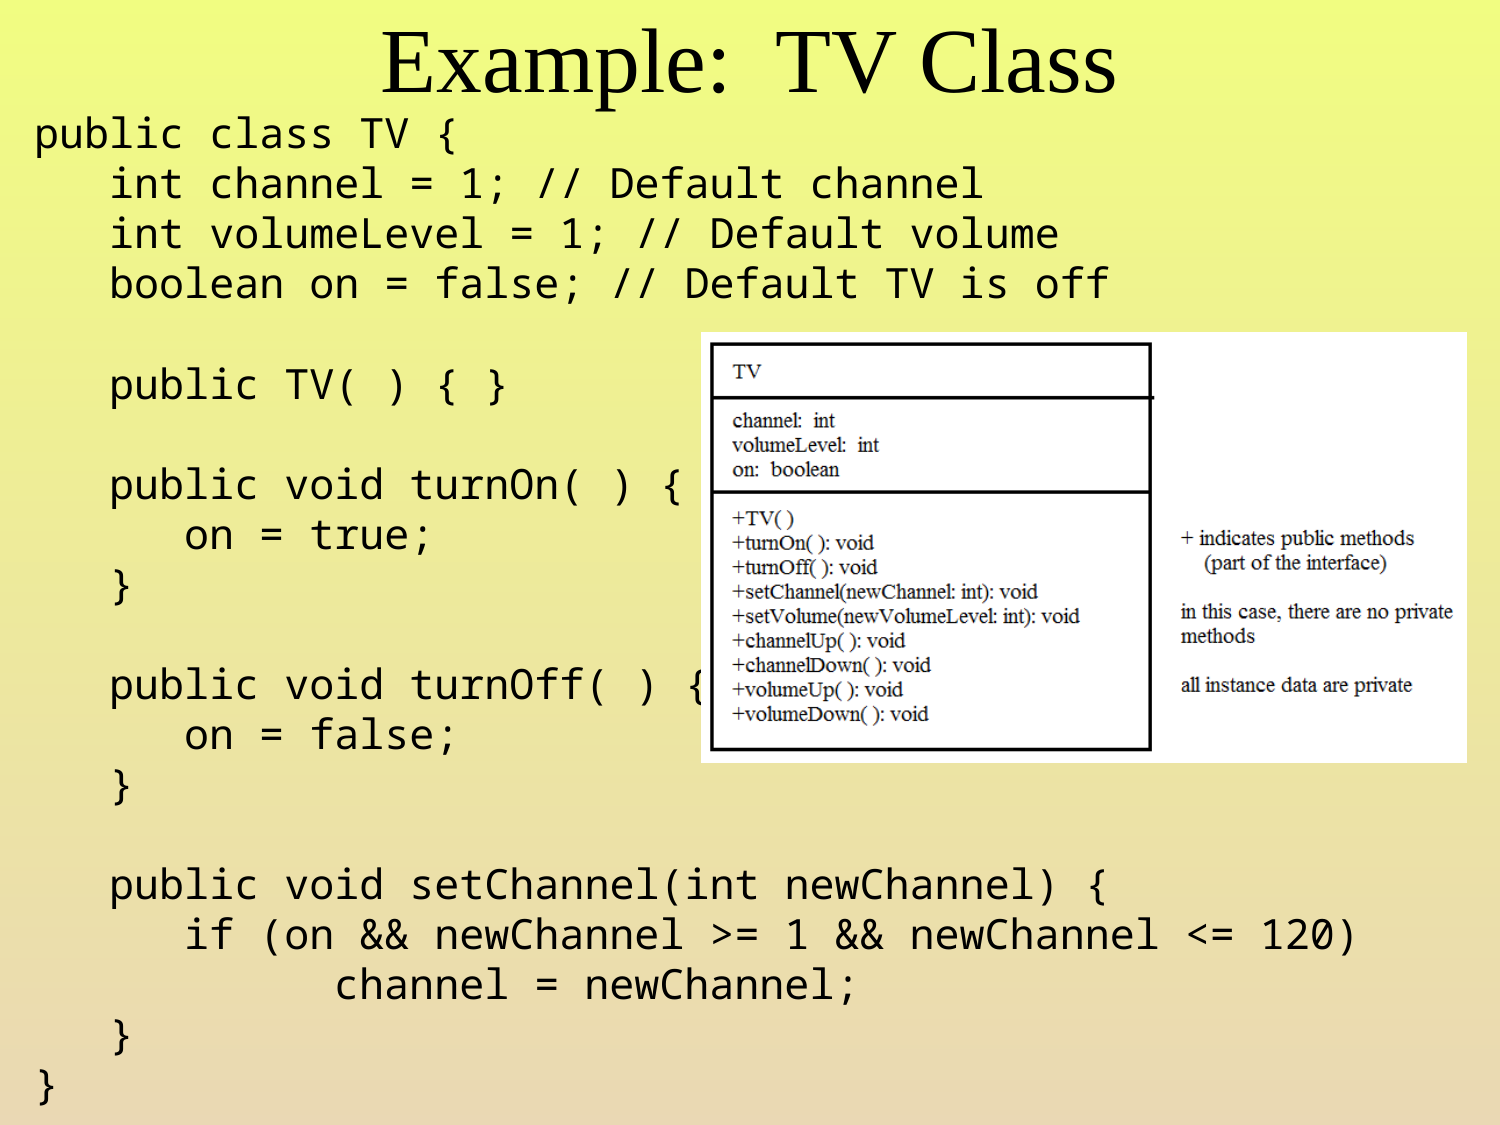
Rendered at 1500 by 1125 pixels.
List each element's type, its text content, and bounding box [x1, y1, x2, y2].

text_box public class TV { int channel = 1; // Default channel int volumeLevel = 1; // Default volume boolean on = false; // Default TV is off public TV( ) { } public void turnOn( ) { on = true; } public void turnOff( ) { on = false; } public void setChannel(int newChannel) { if (on && newChannel >= 1 && newChannel <= 120) channel = newChannel; } } [19, 99, 1400, 1116]
title Example: TV Class [75, 0, 1425, 150]
picture [701, 332, 1468, 763]
